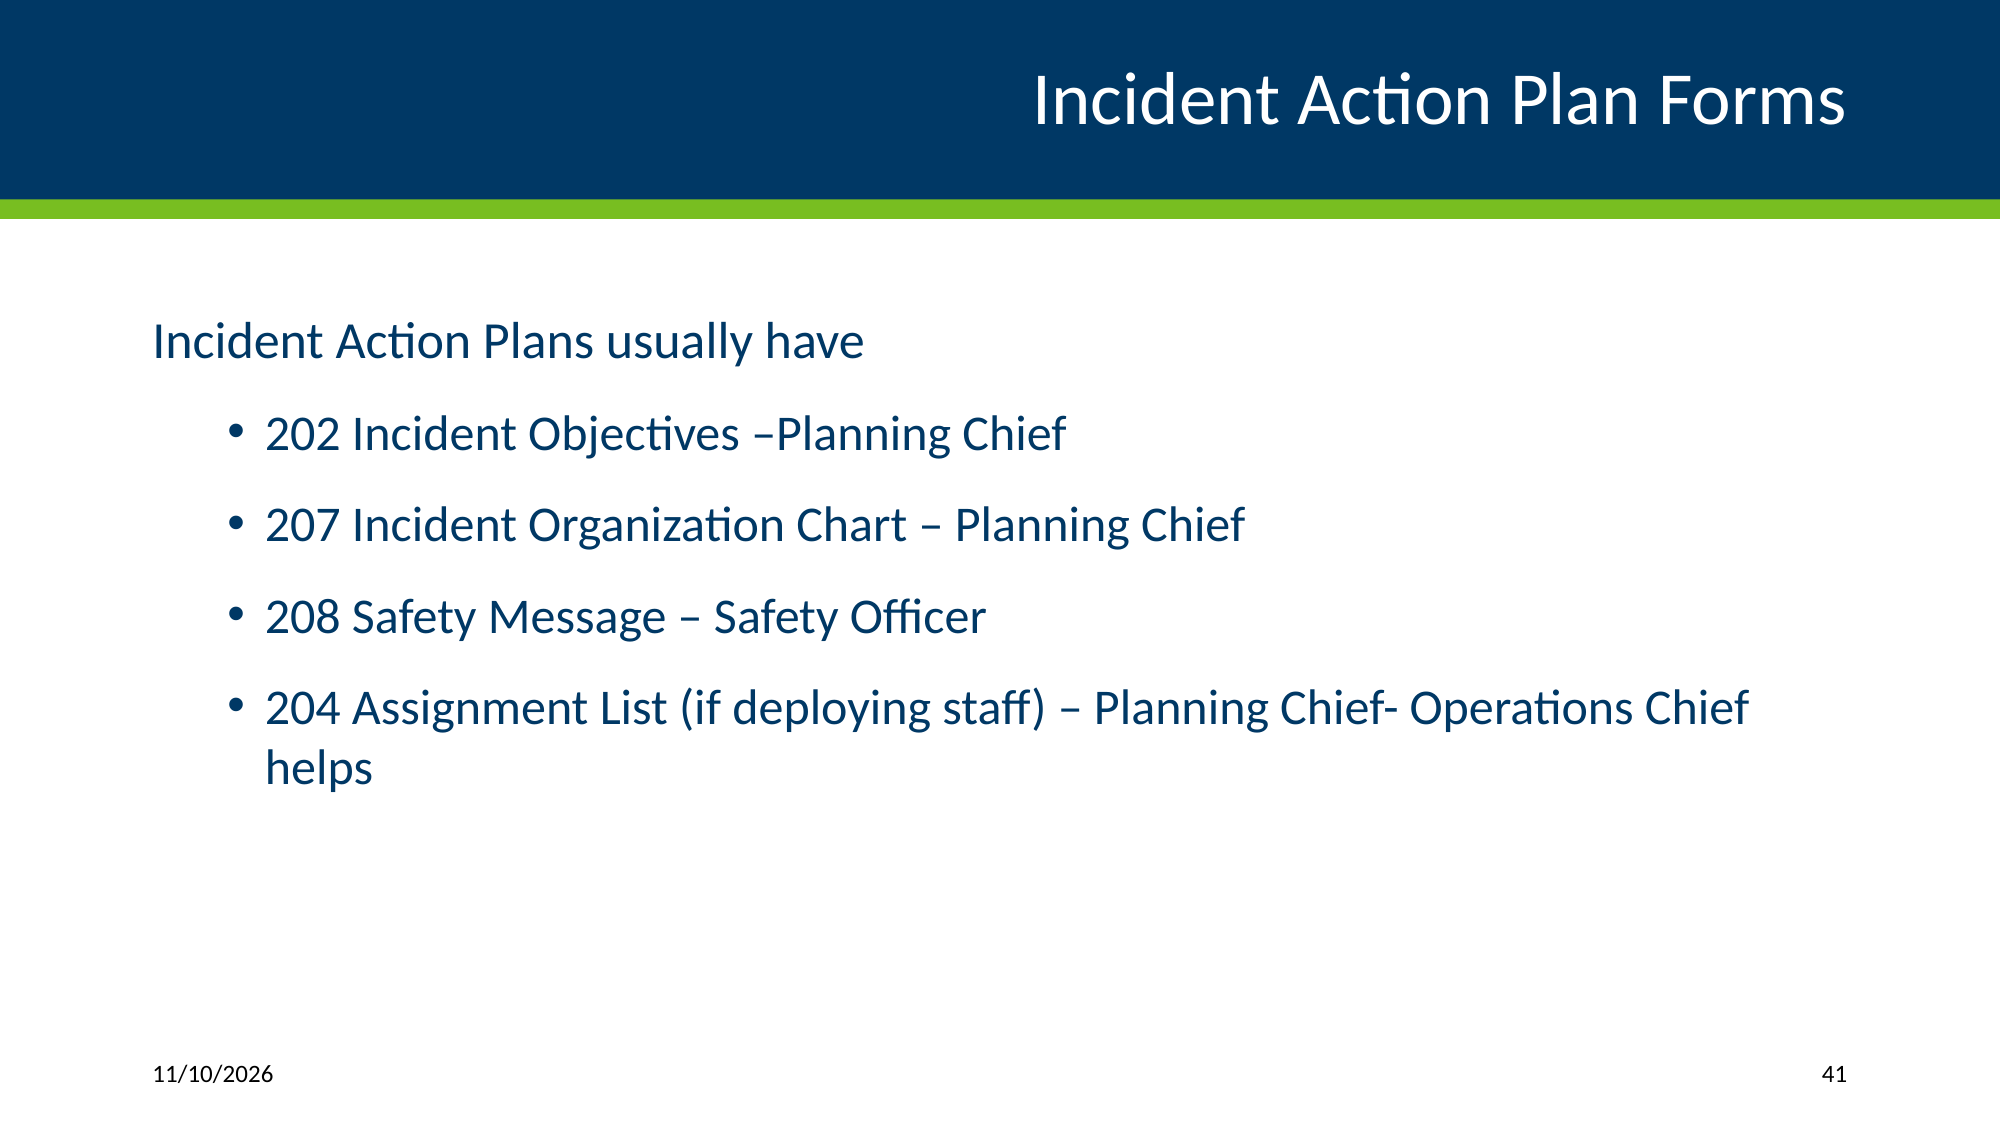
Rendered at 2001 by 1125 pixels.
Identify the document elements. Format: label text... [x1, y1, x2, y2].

slide_number 41 [1622, 1042, 1863, 1103]
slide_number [137, 1042, 361, 1103]
title Incident Action Plan Forms [137, 24, 1863, 175]
list Incident Action Plans usually have 202 Incident Objectives –Planning Chief 207 Incident Organization Chart – Planning Chief 208 Safety Message – Safety Officer 204 Assignment List (if deploying staff) – Planning Chief- Operations Chief helps [137, 299, 1863, 1014]
